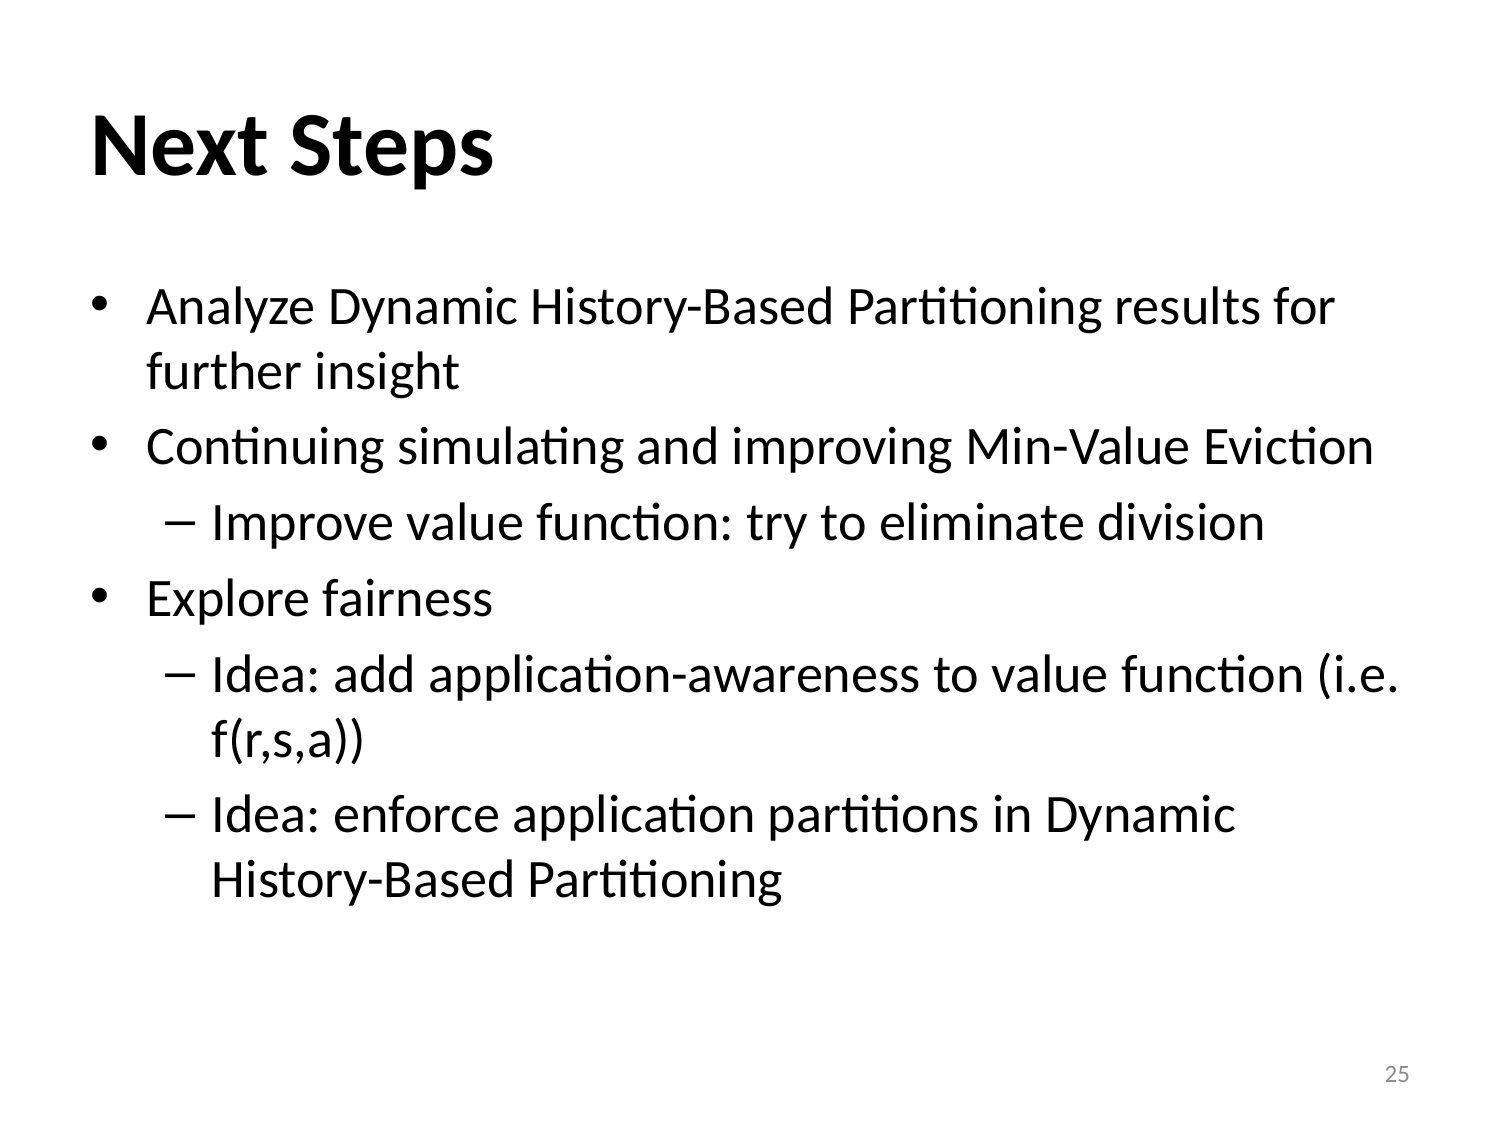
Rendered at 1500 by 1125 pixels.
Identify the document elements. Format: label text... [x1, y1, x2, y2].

list Analyze Dynamic History-Based Partitioning results for further insight Continuing simulating and improving Min-Value Eviction Improve value function: try to eliminate division Explore fairness Idea: add application-awareness to value function (i.e. f(r,s,a)) Idea: enforce application partitions in Dynamic History-Based Partitioning [75, 262, 1425, 1038]
slide_number 25 [1074, 1042, 1425, 1103]
title Next Steps [75, 45, 1425, 233]
